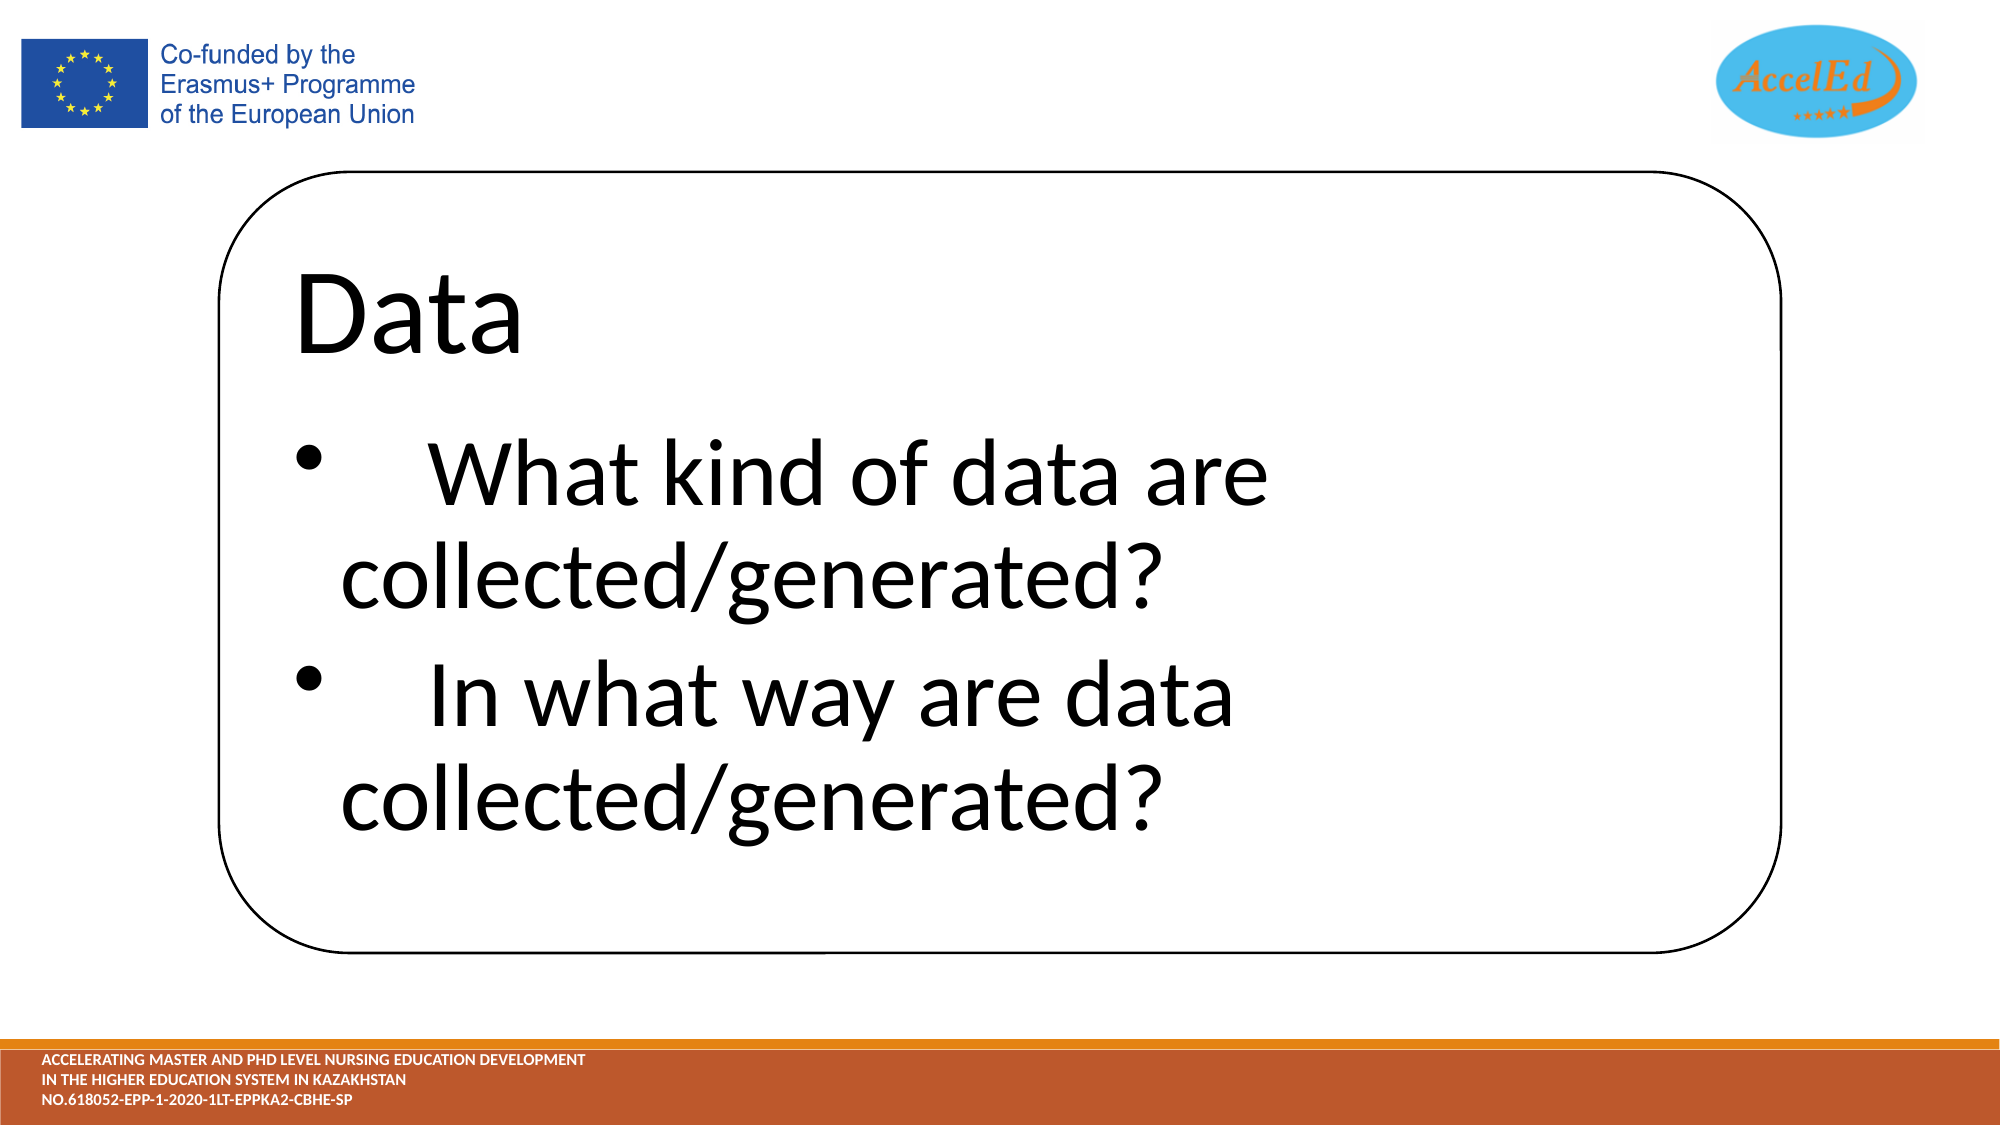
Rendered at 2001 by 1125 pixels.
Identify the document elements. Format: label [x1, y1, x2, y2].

picture [1711, 20, 1925, 144]
text_box [218, 171, 1782, 954]
picture [0, 20, 578, 144]
